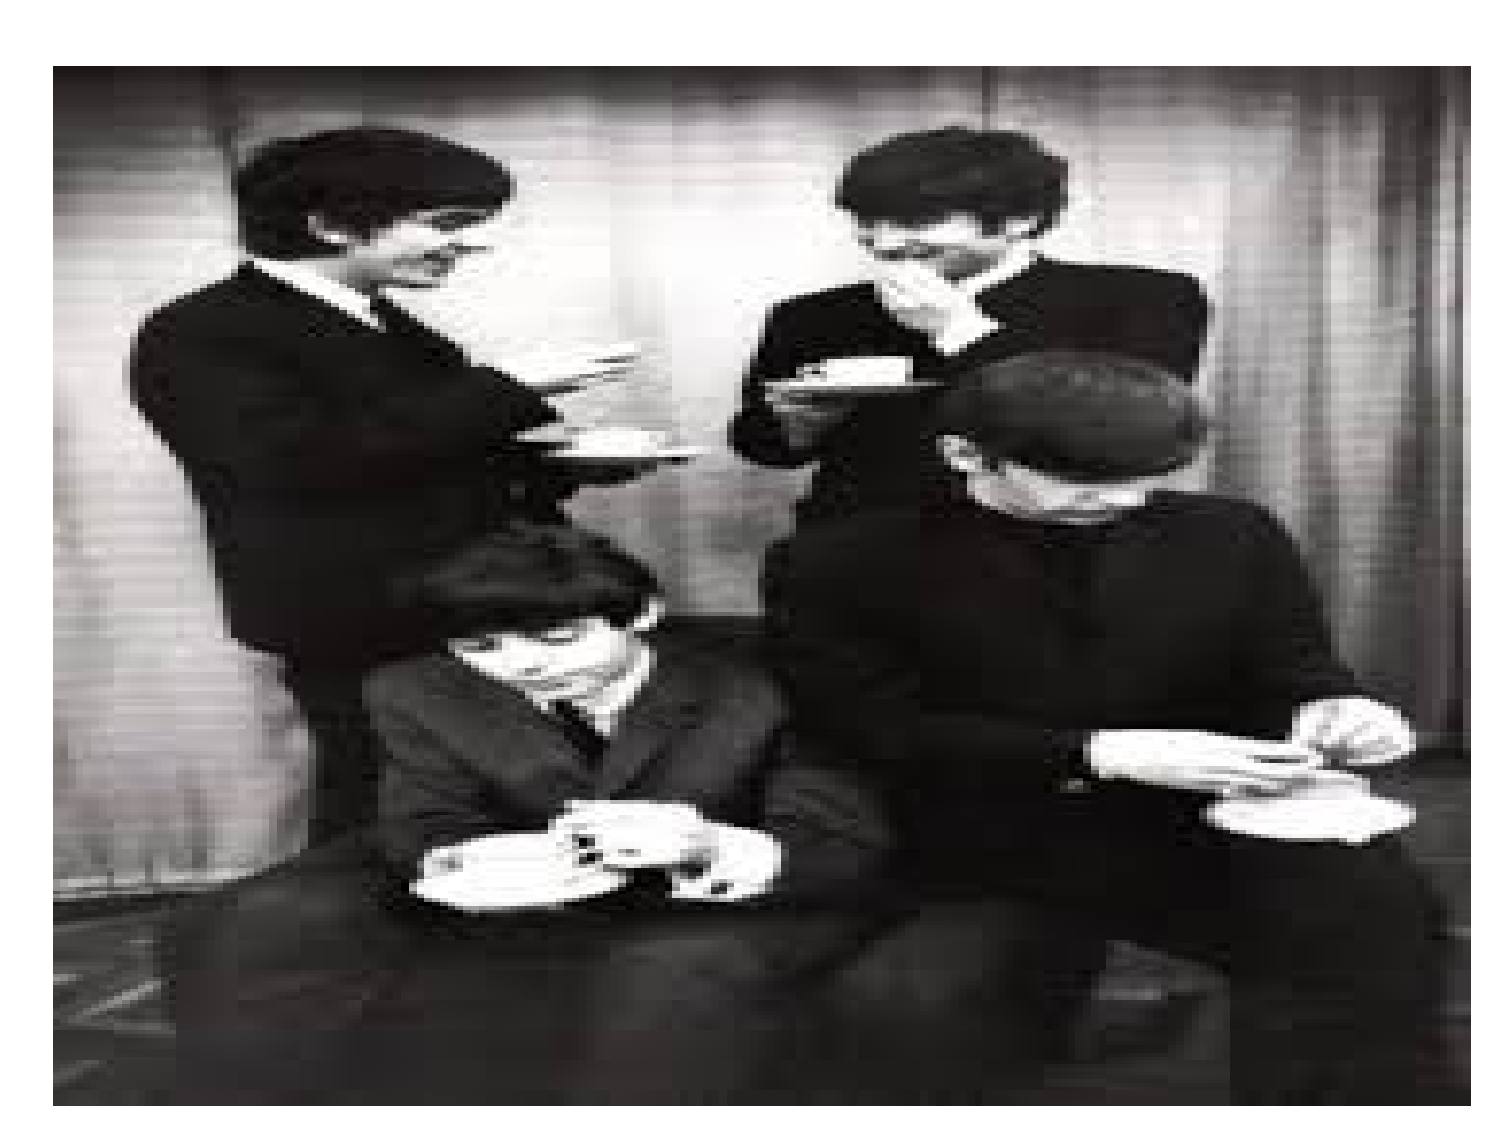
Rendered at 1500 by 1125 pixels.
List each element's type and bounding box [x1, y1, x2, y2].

list [52, 66, 1471, 1107]
